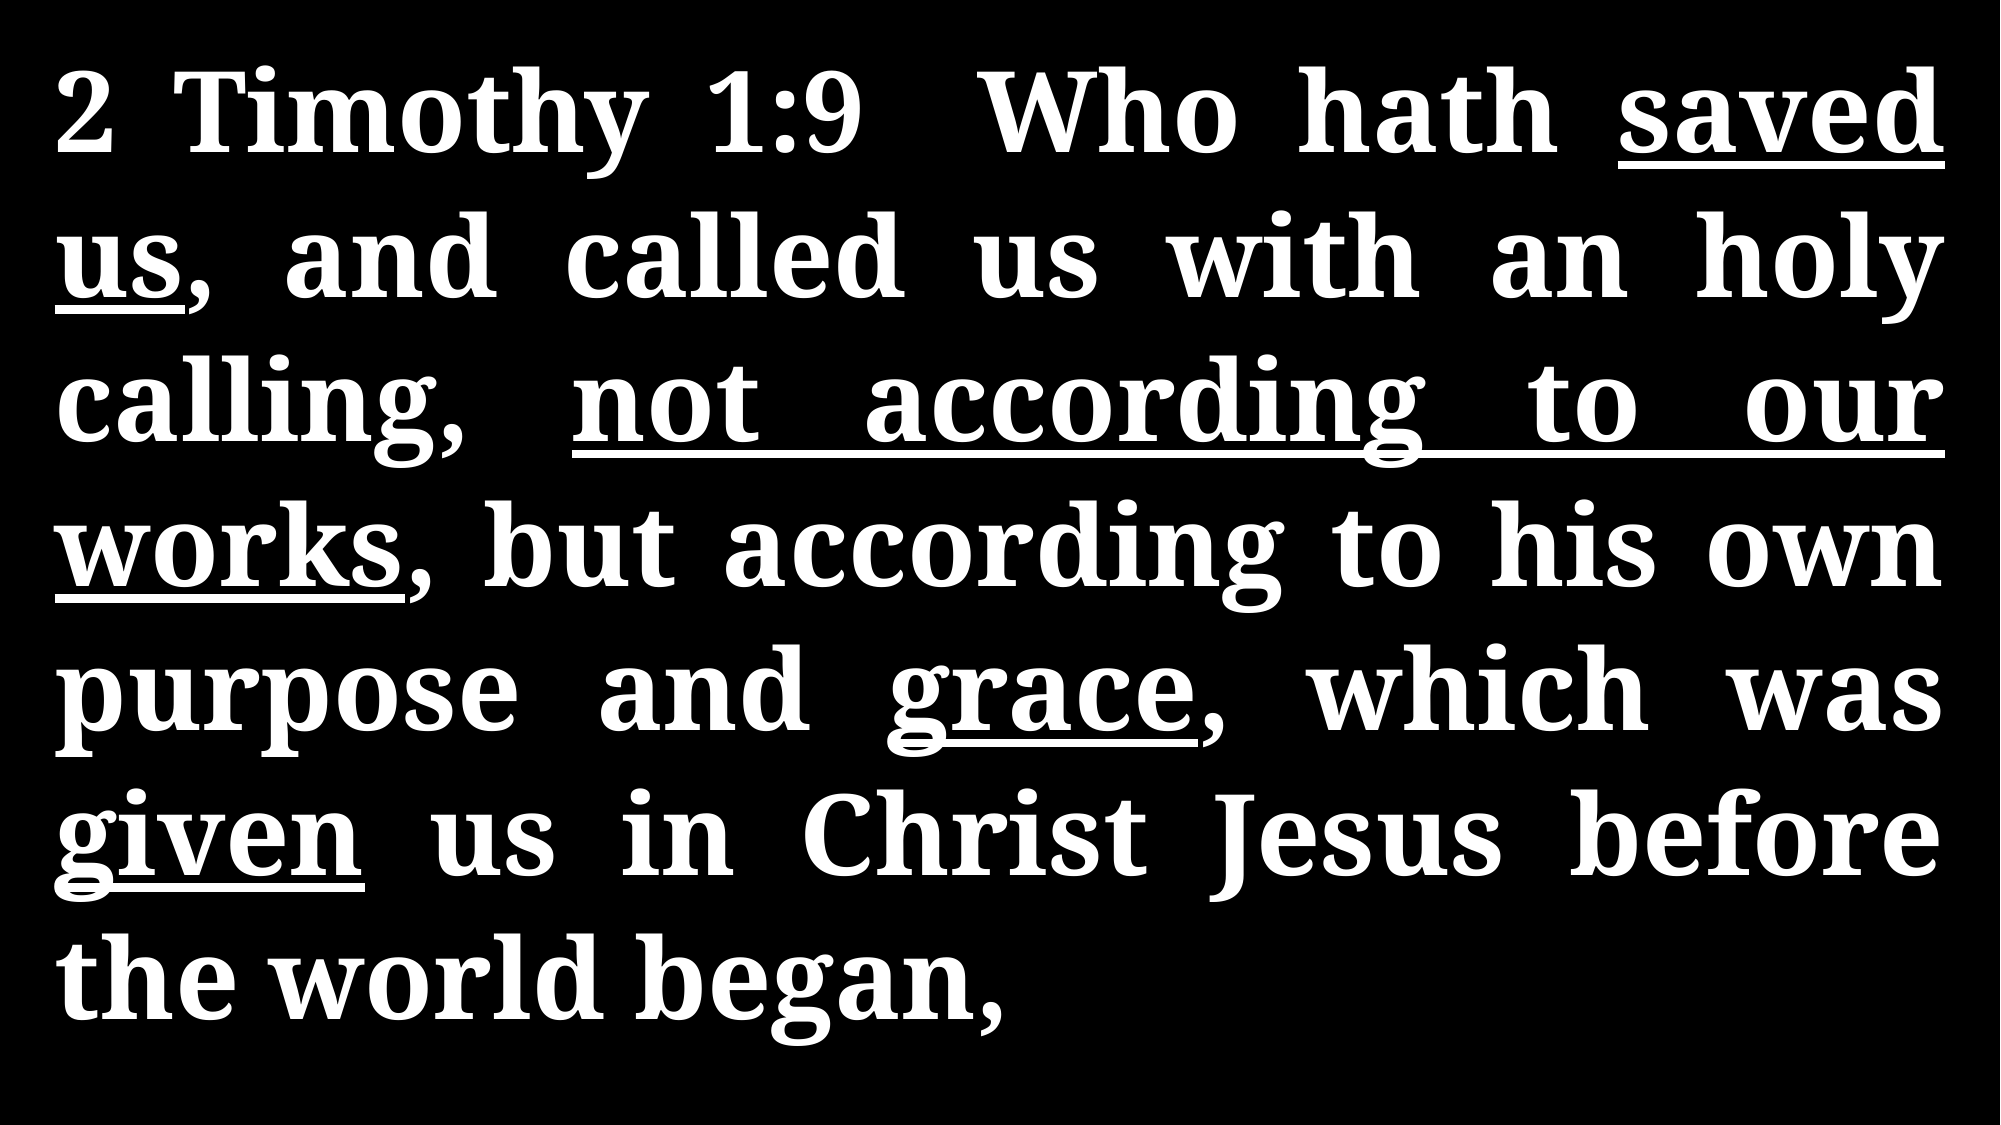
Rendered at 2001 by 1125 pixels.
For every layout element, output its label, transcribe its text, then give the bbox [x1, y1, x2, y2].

text_box 2 Timothy 1:9 Who hath saved us, and called us with an holy calling, not according to our works, but according to his own purpose and grace, which was given us in Christ Jesus before the world began, [39, 23, 1961, 1050]
